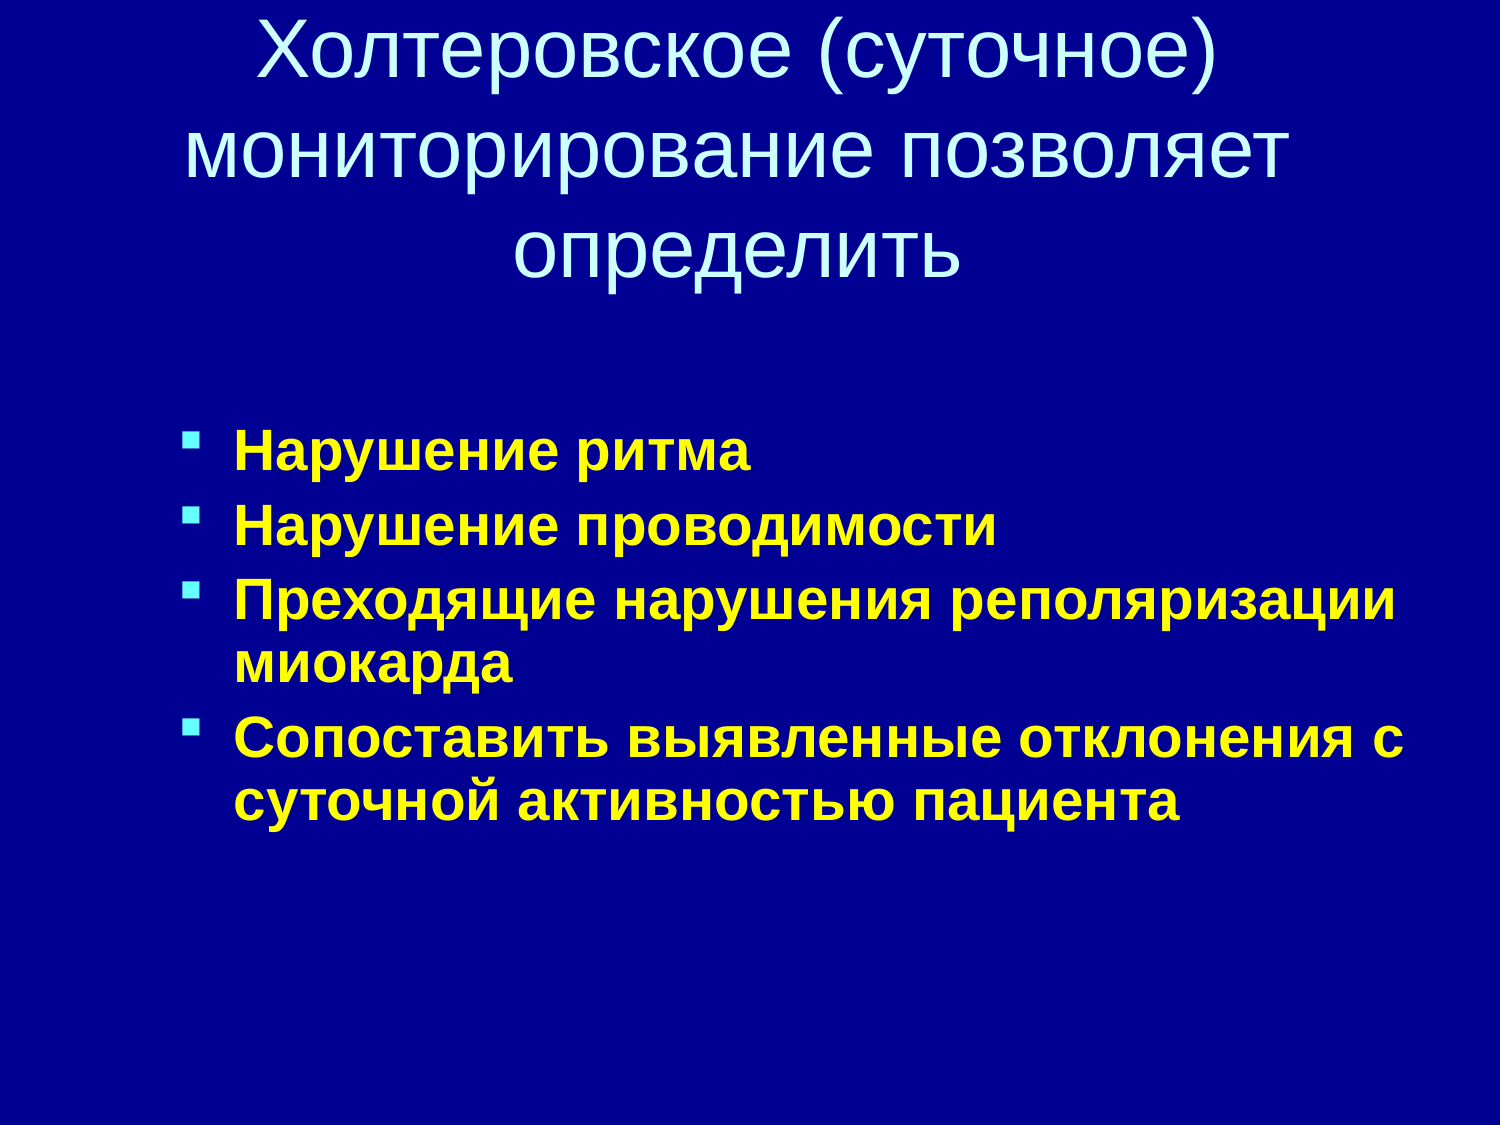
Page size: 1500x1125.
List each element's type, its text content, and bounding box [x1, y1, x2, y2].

title Холтеровское (суточное) мониторирование позволяет определить [99, 37, 1375, 250]
list Нарушение ритма Нарушение проводимости Преходящие нарушения реполяризации миокарда Сопоставить выявленные отклонения с суточной активностью пациента [162, 412, 1438, 850]
